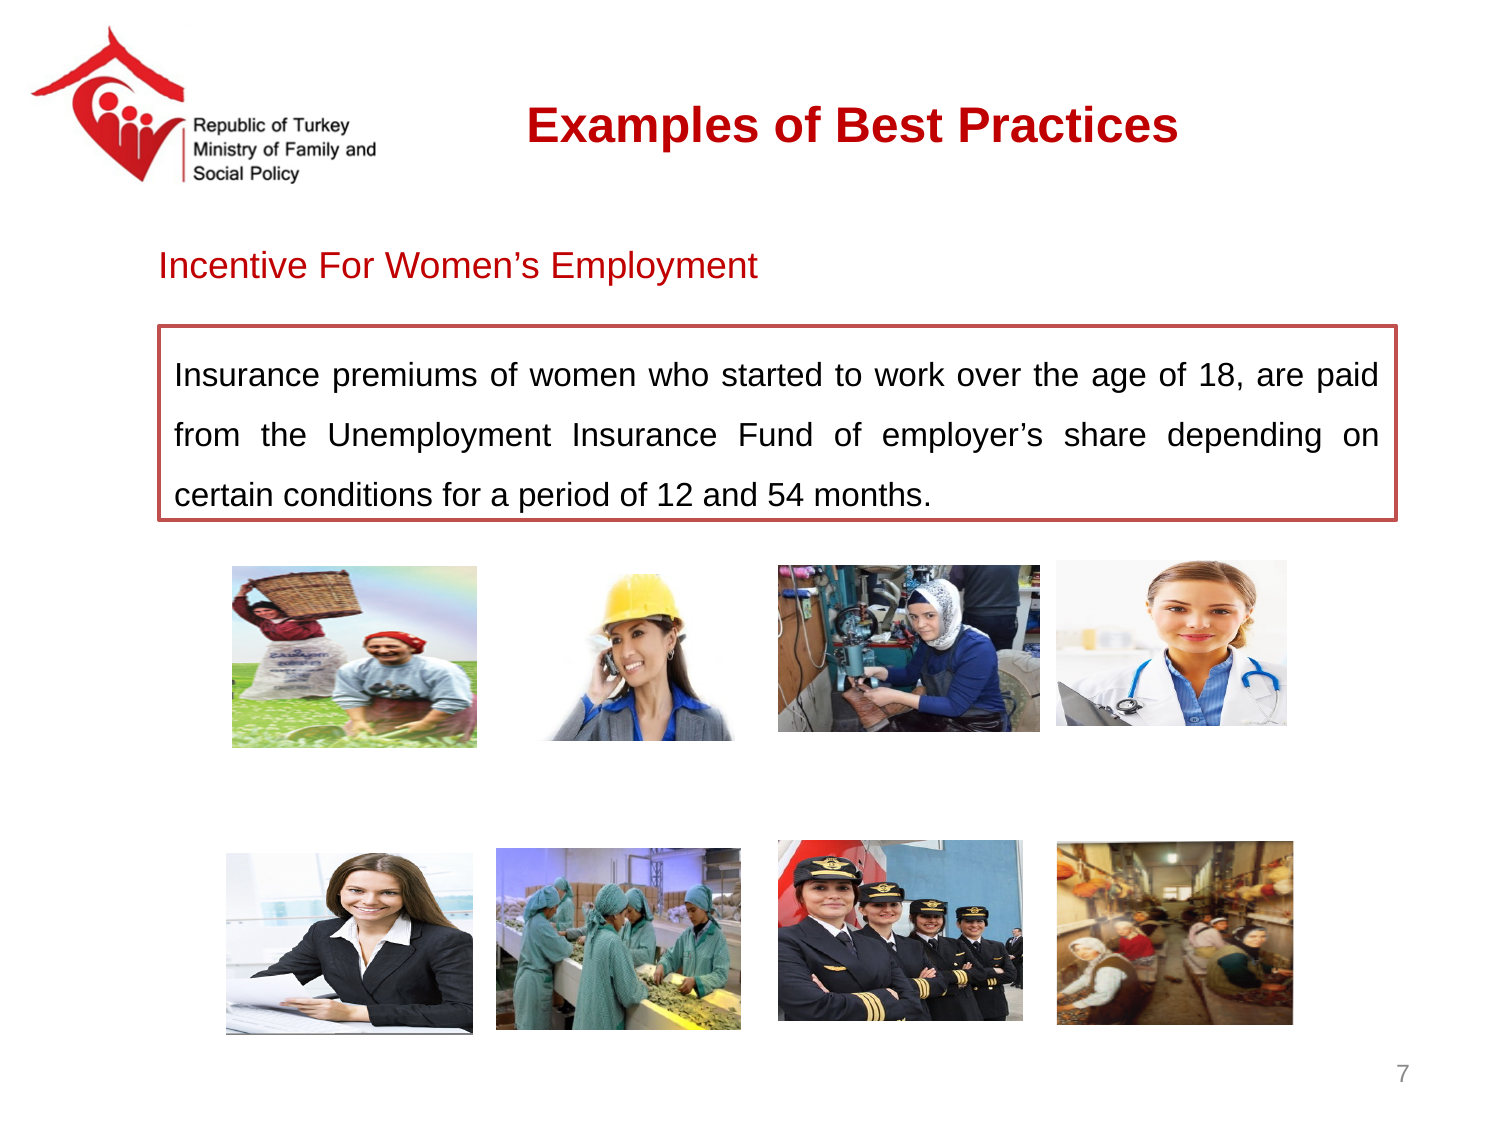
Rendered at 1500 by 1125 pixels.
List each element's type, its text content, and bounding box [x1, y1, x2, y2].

picture [22, 18, 391, 188]
picture [778, 564, 1040, 732]
picture [226, 853, 473, 1036]
text_box Incentive For Women’s Employment [143, 233, 782, 294]
picture [495, 574, 735, 741]
text_box Insurance premiums of women who started to work over the age of 18, are paid from the Unemployment Insurance Fund of employer’s share depending on certain conditions for a period of 12 and 54 months. [157, 324, 1398, 522]
picture [231, 565, 477, 748]
text_box Examples of Best Practices [395, 85, 1407, 160]
picture [778, 840, 1023, 1021]
picture [1056, 559, 1287, 726]
picture [495, 847, 741, 1030]
picture [1056, 840, 1294, 1025]
slide_number 7 [1074, 1042, 1425, 1103]
